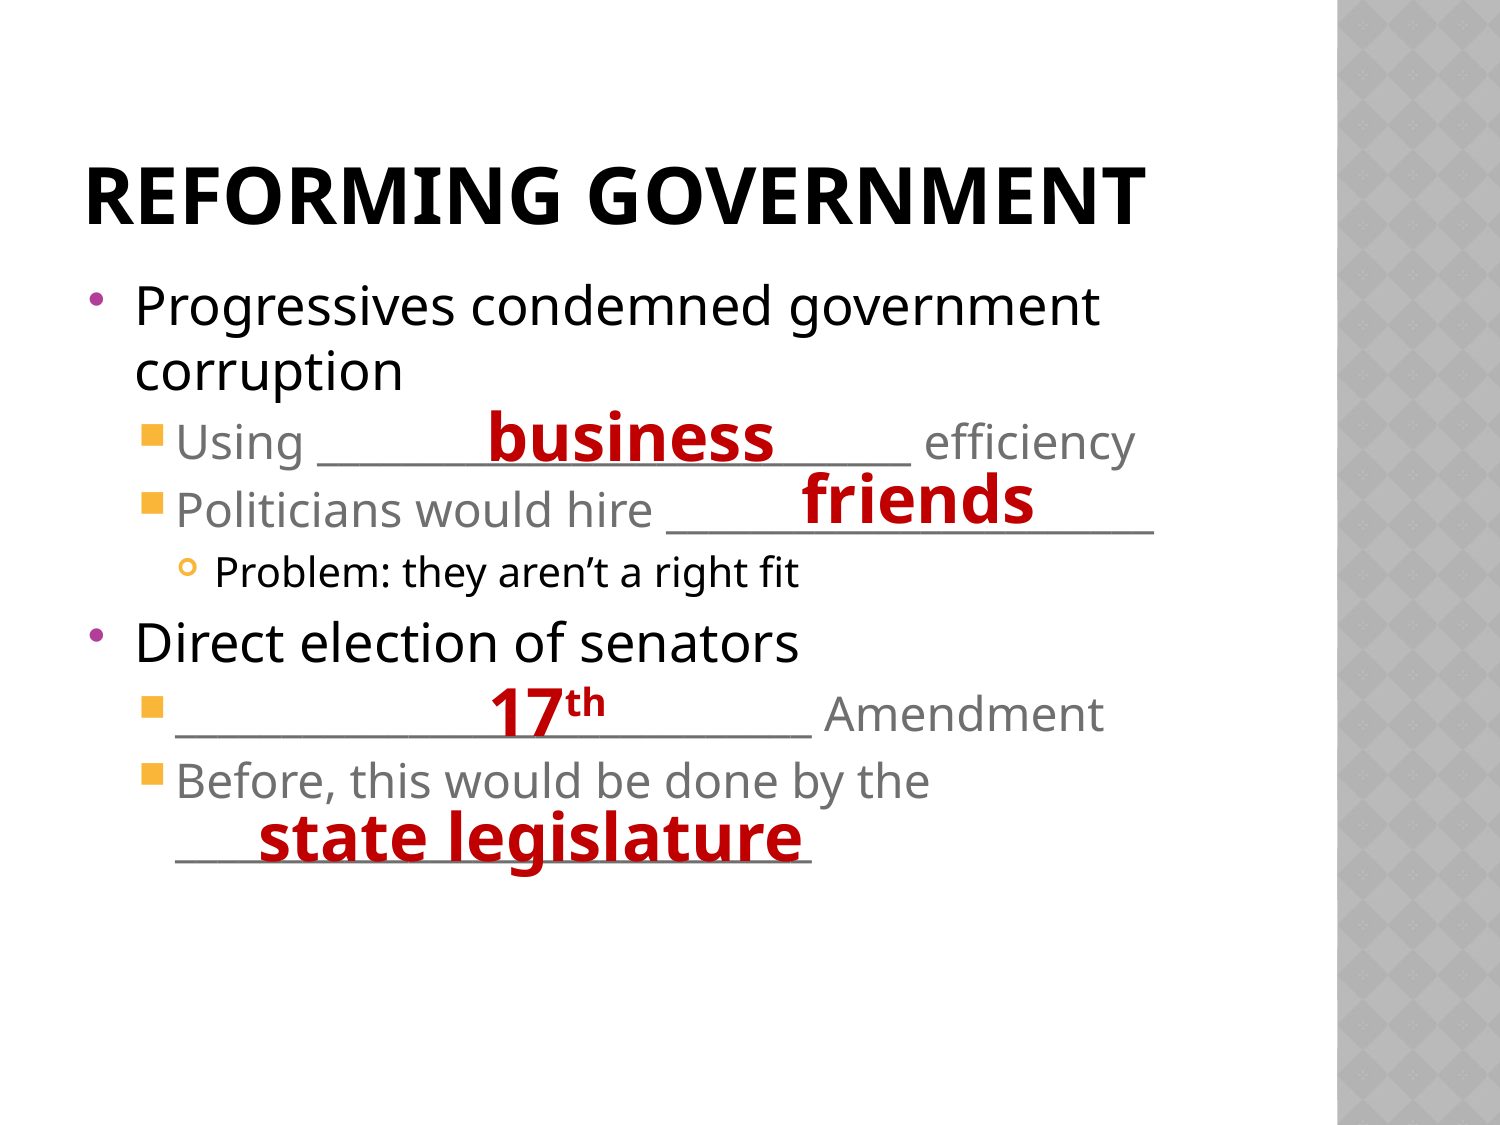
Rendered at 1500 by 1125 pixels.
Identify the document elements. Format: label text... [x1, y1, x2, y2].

text_box 17th [137, 662, 975, 758]
text_box business [212, 387, 1050, 483]
text_box state legislature [112, 787, 950, 883]
text_box friends [499, 449, 1338, 545]
title Reforming Government [75, 52, 1263, 240]
list Progressives condemned government corruption Using ____________________________ efficiency Politicians would hire _______________________ Problem: they aren’t a right fit Direct election of senators ______________________________ Amendment Before, this would be done by the ______________________________ [75, 264, 1263, 1059]
